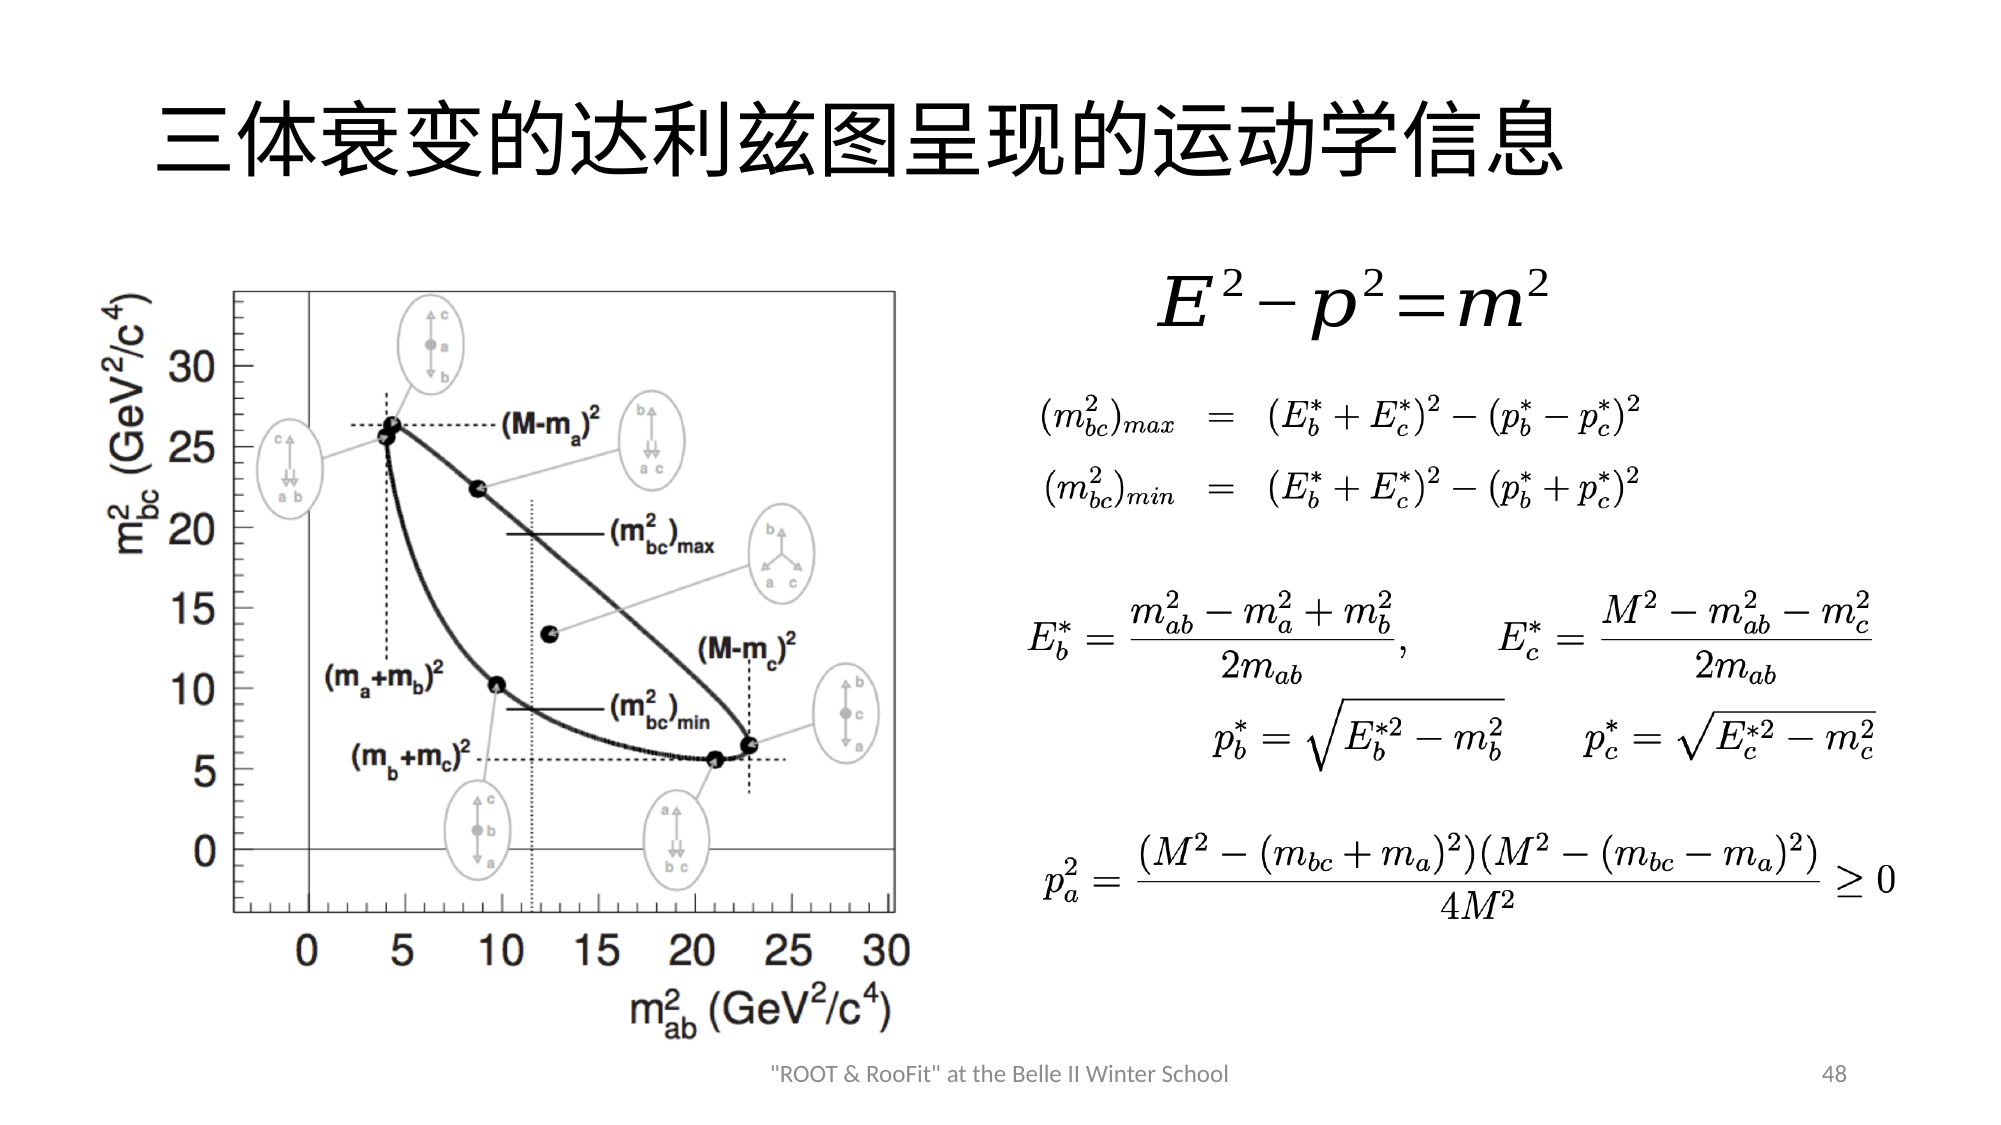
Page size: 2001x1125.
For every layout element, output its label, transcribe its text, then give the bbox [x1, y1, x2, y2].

slide_number 48 [1412, 1042, 1863, 1103]
picture [1023, 823, 1906, 933]
picture [1023, 373, 1674, 529]
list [90, 276, 921, 1043]
footer "ROOT & RooFit" at the Belle II Winter School [662, 1042, 1338, 1103]
title 三体衰变的达利兹图呈现的运动学信息 [137, 59, 1863, 228]
picture [999, 573, 1906, 783]
